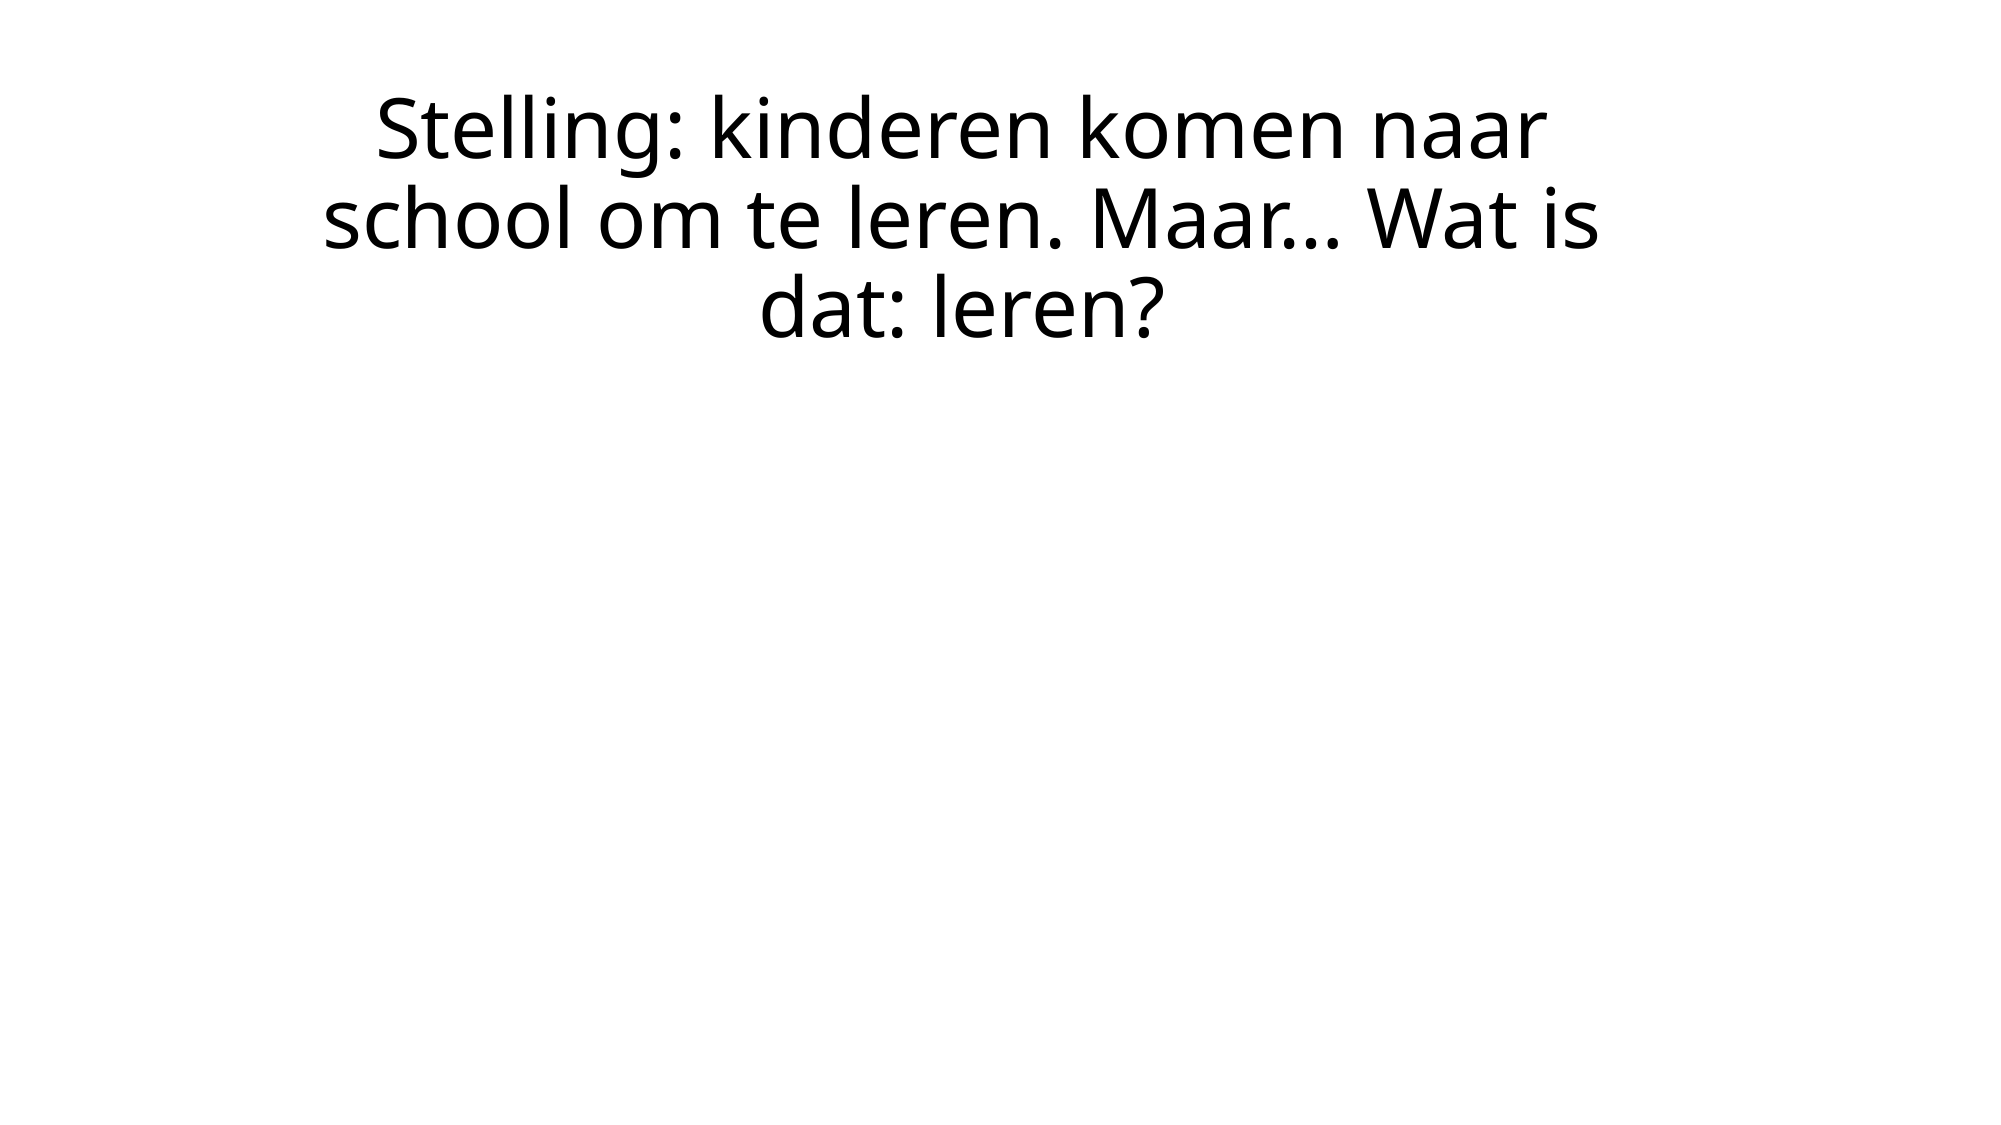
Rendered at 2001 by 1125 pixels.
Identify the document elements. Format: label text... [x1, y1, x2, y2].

title Stelling: kinderen komen naar school om te leren. Maar… Wat is dat: leren? [249, 45, 1675, 398]
